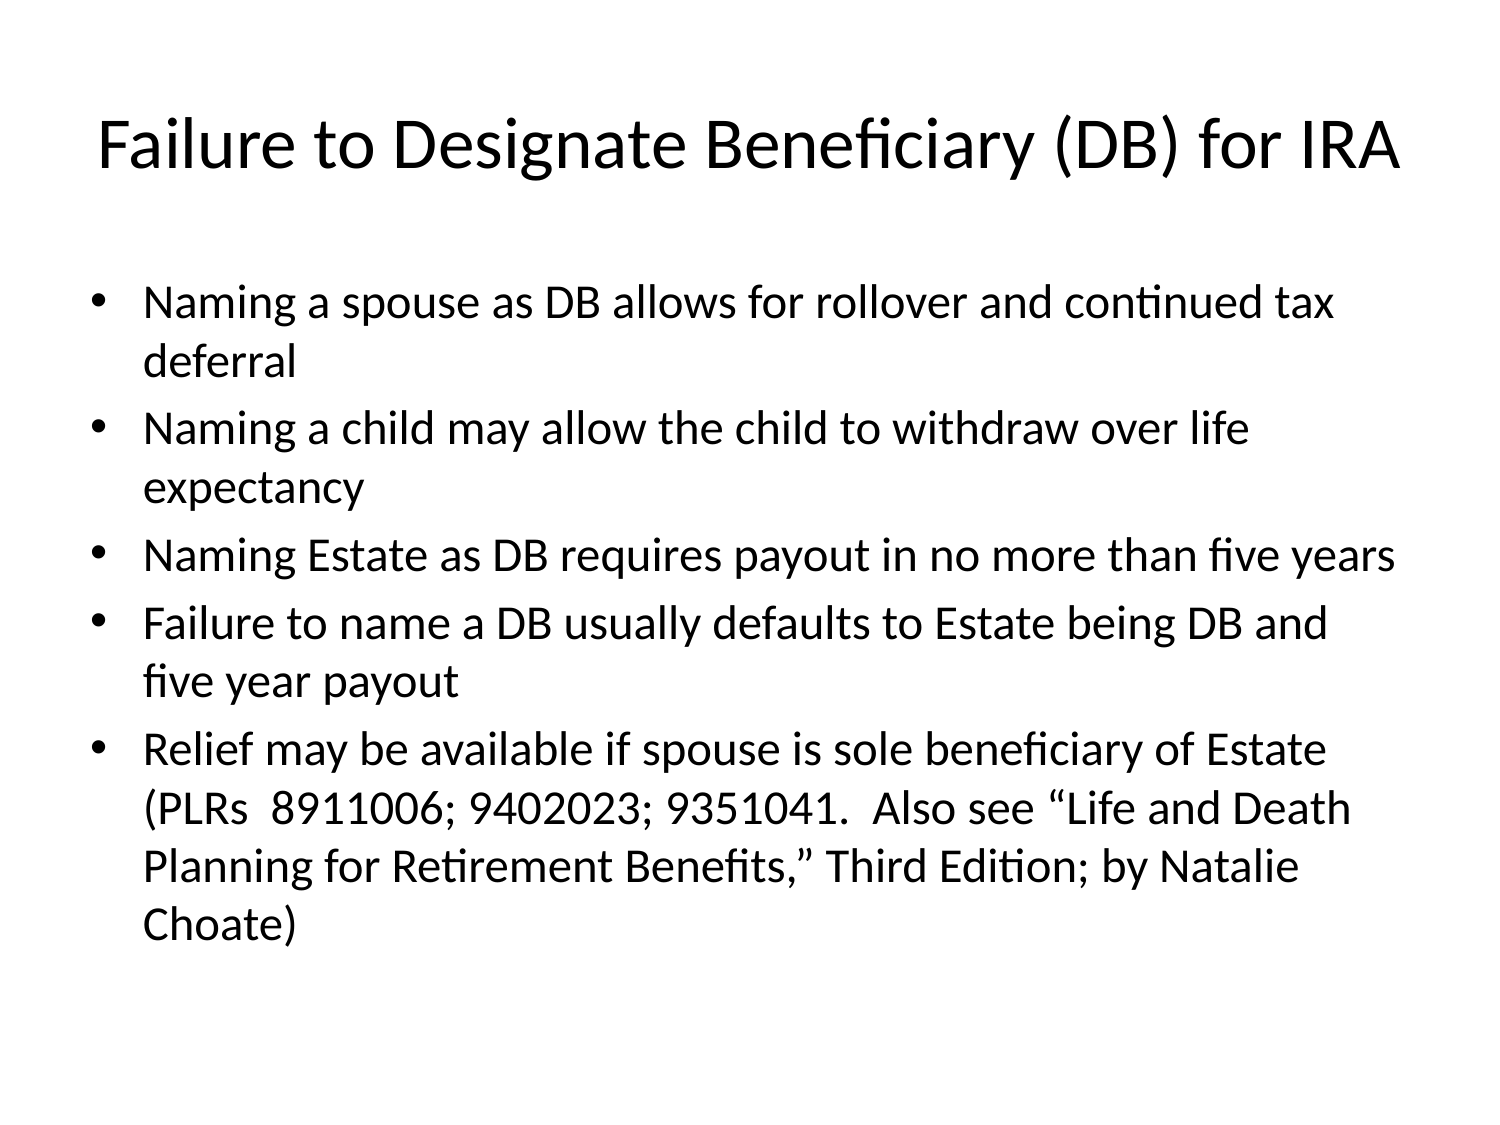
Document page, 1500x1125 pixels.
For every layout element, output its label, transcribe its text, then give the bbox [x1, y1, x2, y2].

list Naming a spouse as DB allows for rollover and continued tax deferral Naming a child may allow the child to withdraw over life expectancy Naming Estate as DB requires payout in no more than five years Failure to name a DB usually defaults to Estate being DB and five year payout Relief may be available if spouse is sole beneficiary of Estate (PLRs 8911006; 9402023; 9351041. Also see “Life and Death Planning for Retirement Benefits,” Third Edition; by Natalie Choate) [74, 262, 1426, 963]
title Failure to Designate Beneficiary (DB) for IRA [74, 44, 1426, 233]
